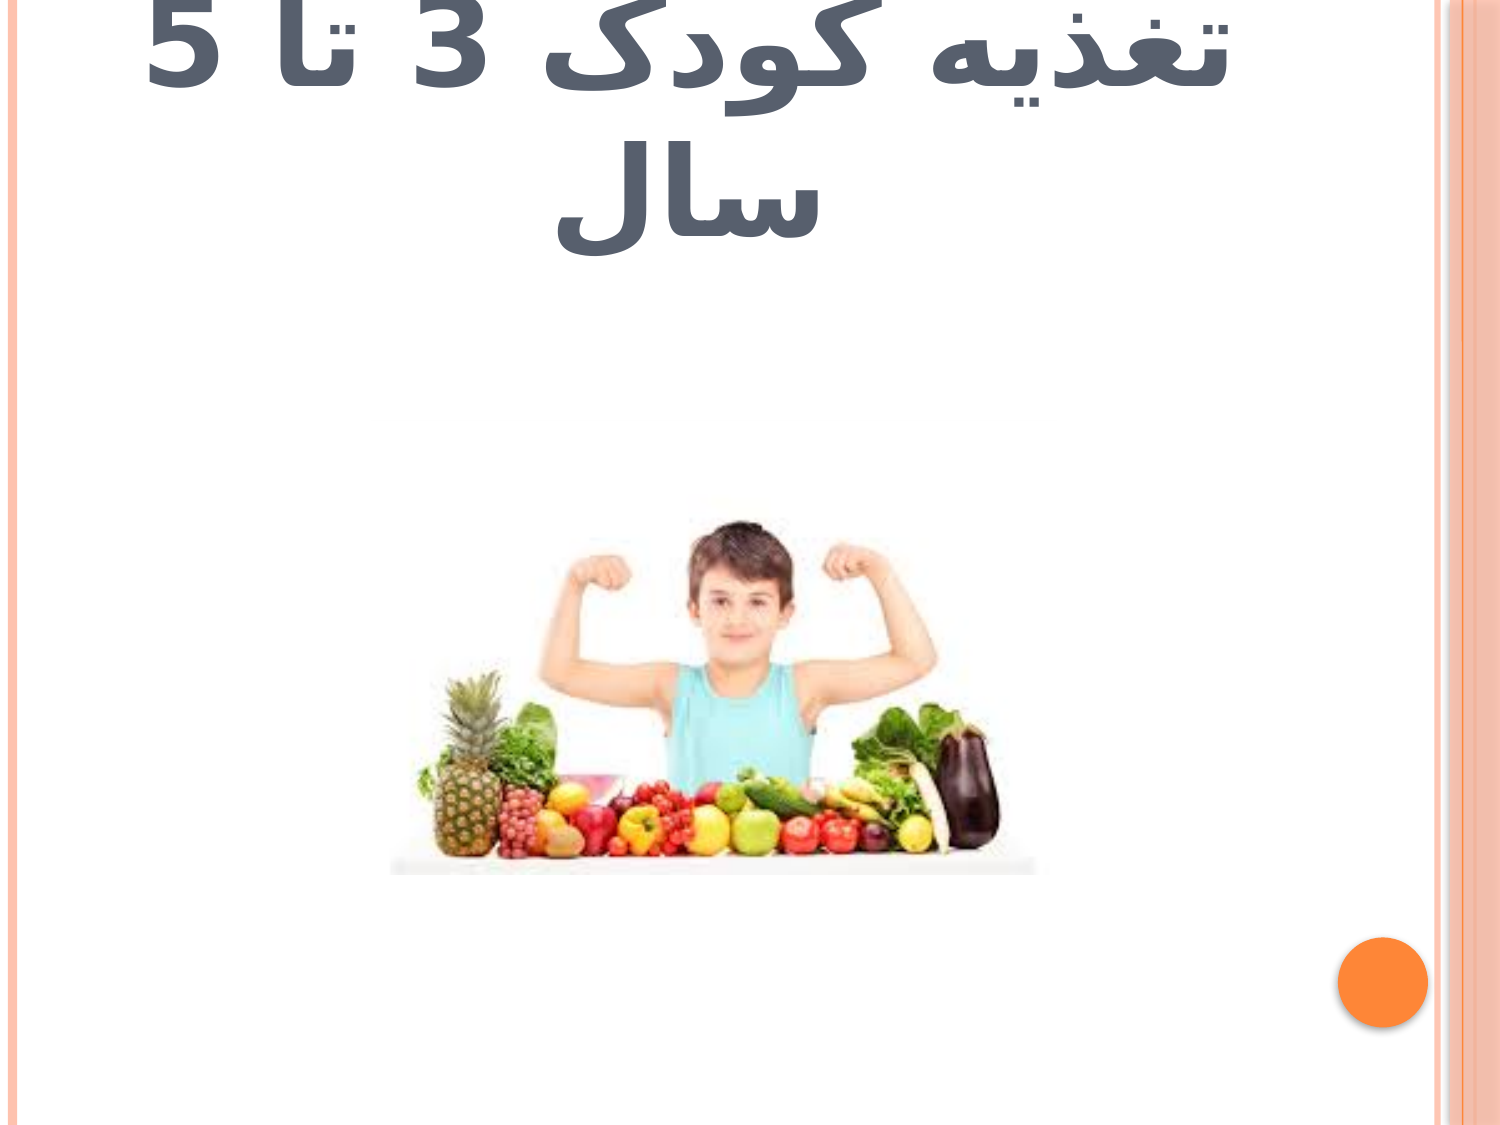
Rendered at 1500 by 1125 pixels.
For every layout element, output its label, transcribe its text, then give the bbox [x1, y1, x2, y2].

picture [371, 418, 1058, 876]
title تغذیه کودک 3 تا 5 سال [76, 231, 1302, 420]
